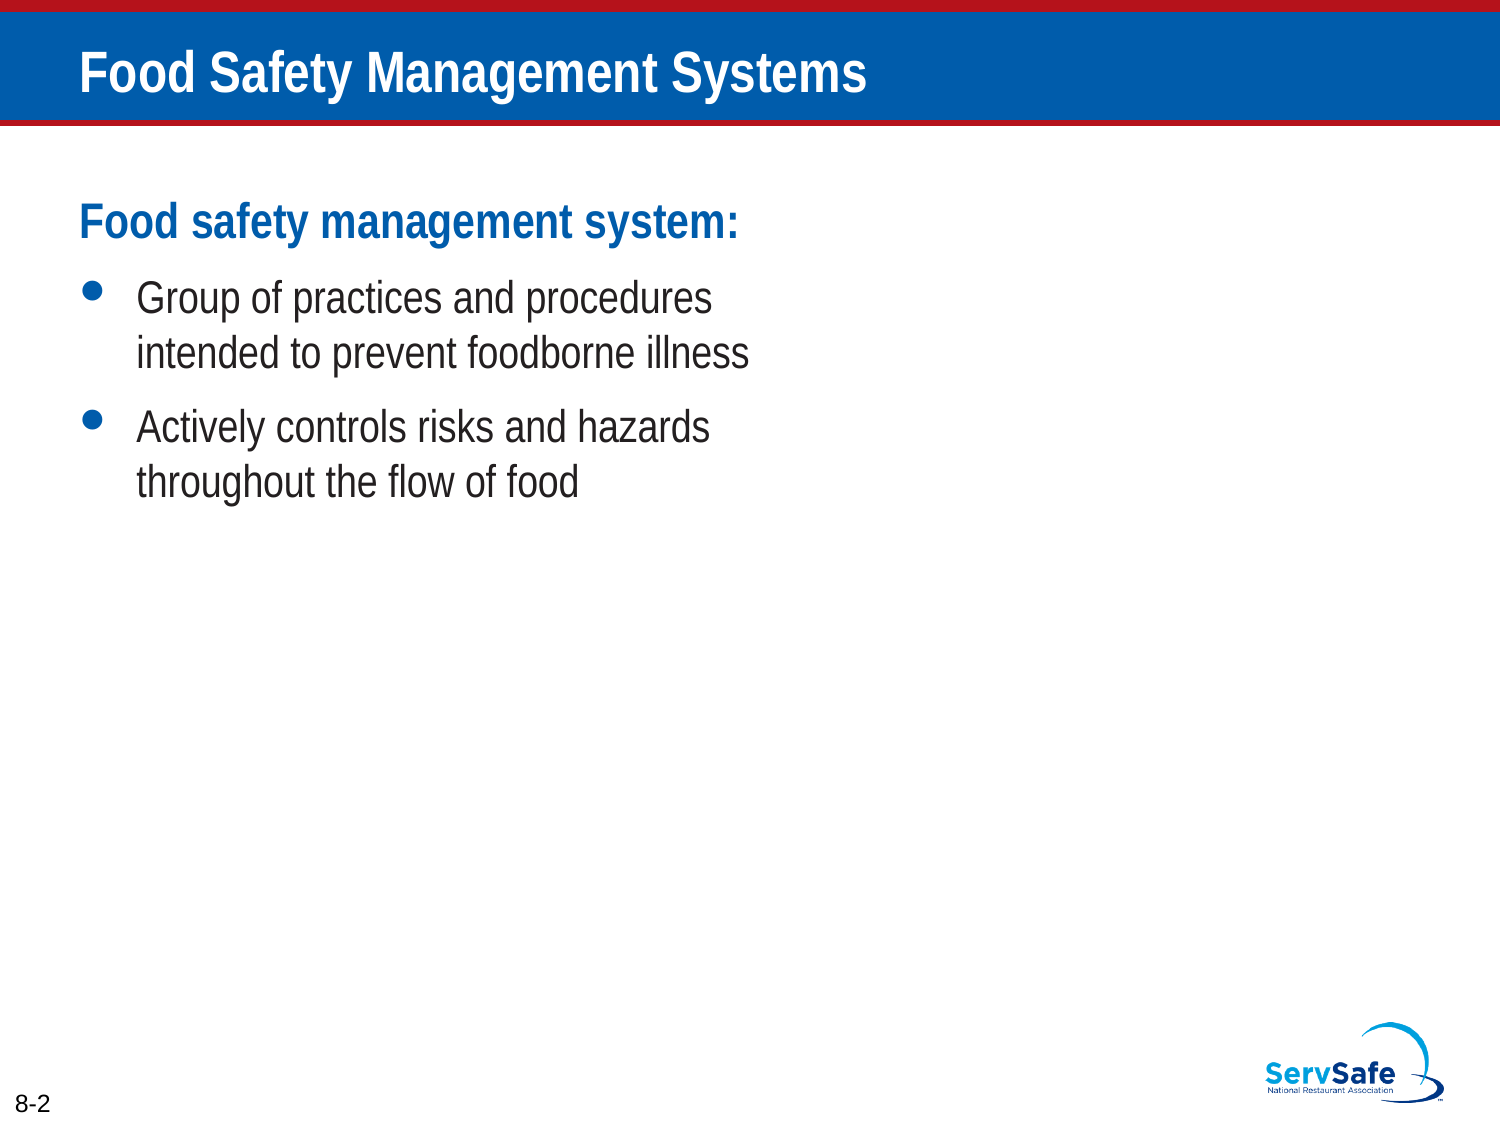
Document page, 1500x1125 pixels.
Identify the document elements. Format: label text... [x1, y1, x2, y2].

text_box 8-2 [0, 1080, 94, 1125]
list Food safety management system: Group of practices and procedures intended to prevent foodborne illness Actively controls risks and hazards throughout the flow of food [64, 187, 873, 770]
title Food Safety Management Systems [64, 26, 1428, 112]
picture [1265, 1022, 1444, 1103]
picture [0, 12, 1500, 120]
